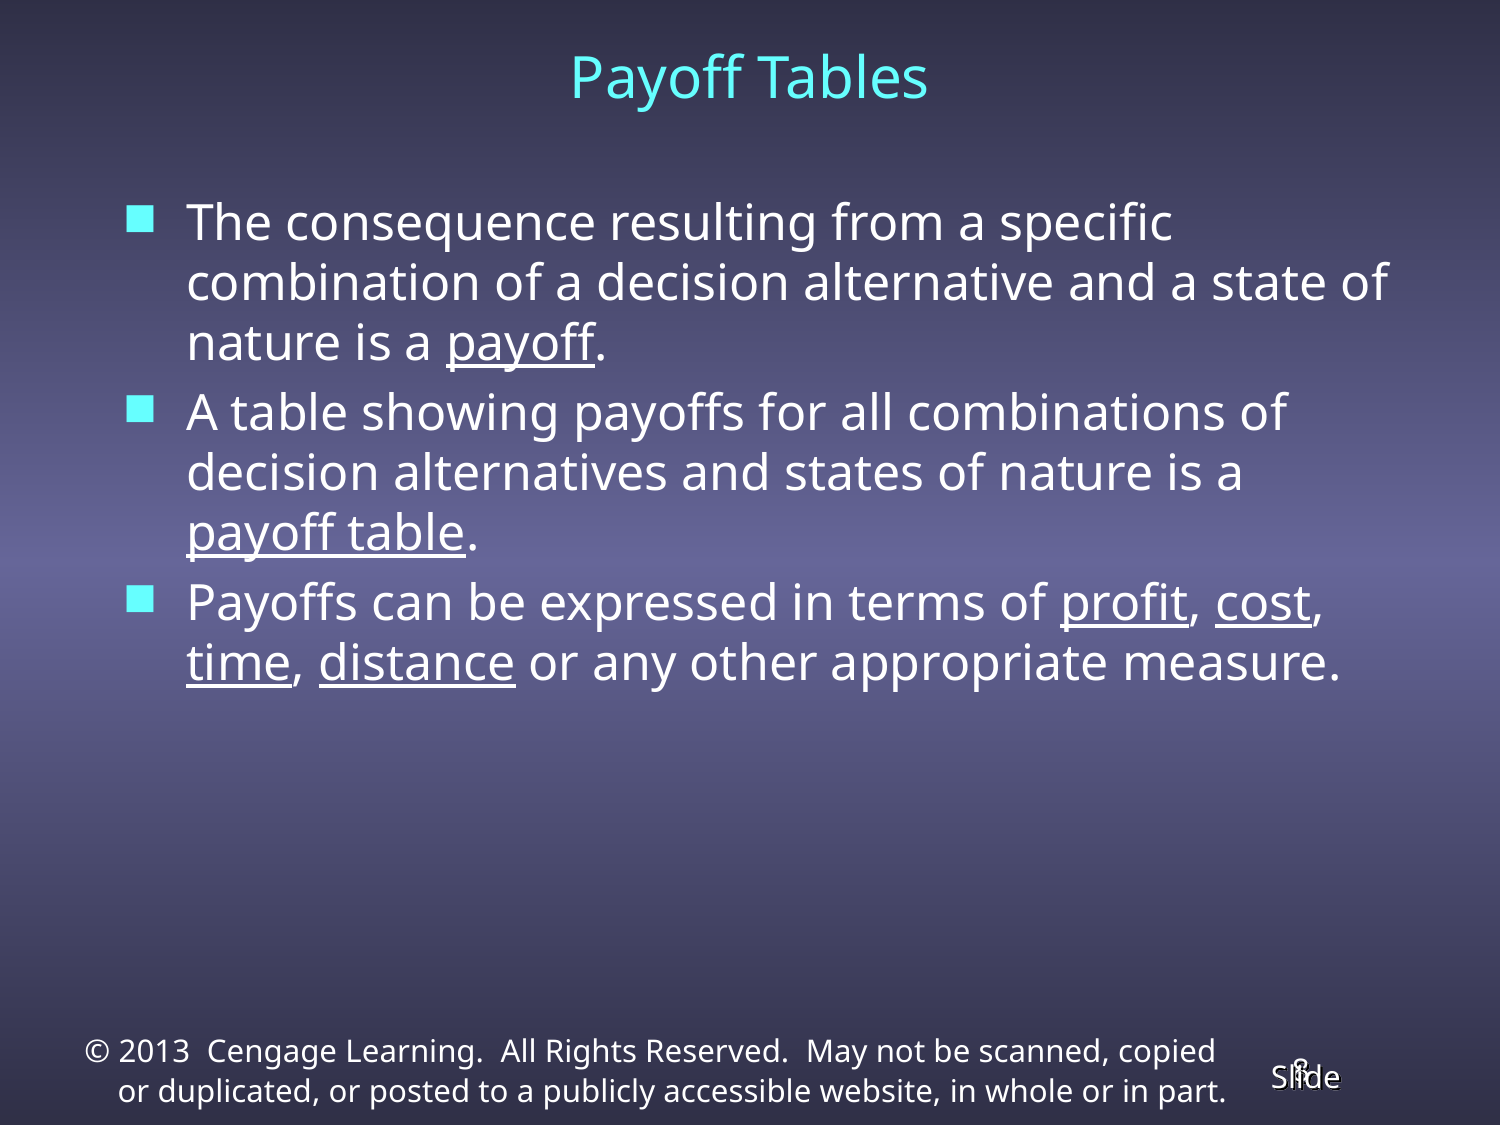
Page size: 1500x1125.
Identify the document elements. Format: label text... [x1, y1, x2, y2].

title Payoff Tables [111, 8, 1388, 143]
list The consequence resulting from a specific combination of a decision alternative and a state of nature is a payoff. A table showing payoffs for all combinations of decision alternatives and states of nature is a payoff table. Payoffs can be expressed in terms of profit, cost, time, distance or any other appropriate measure. [114, 182, 1410, 715]
